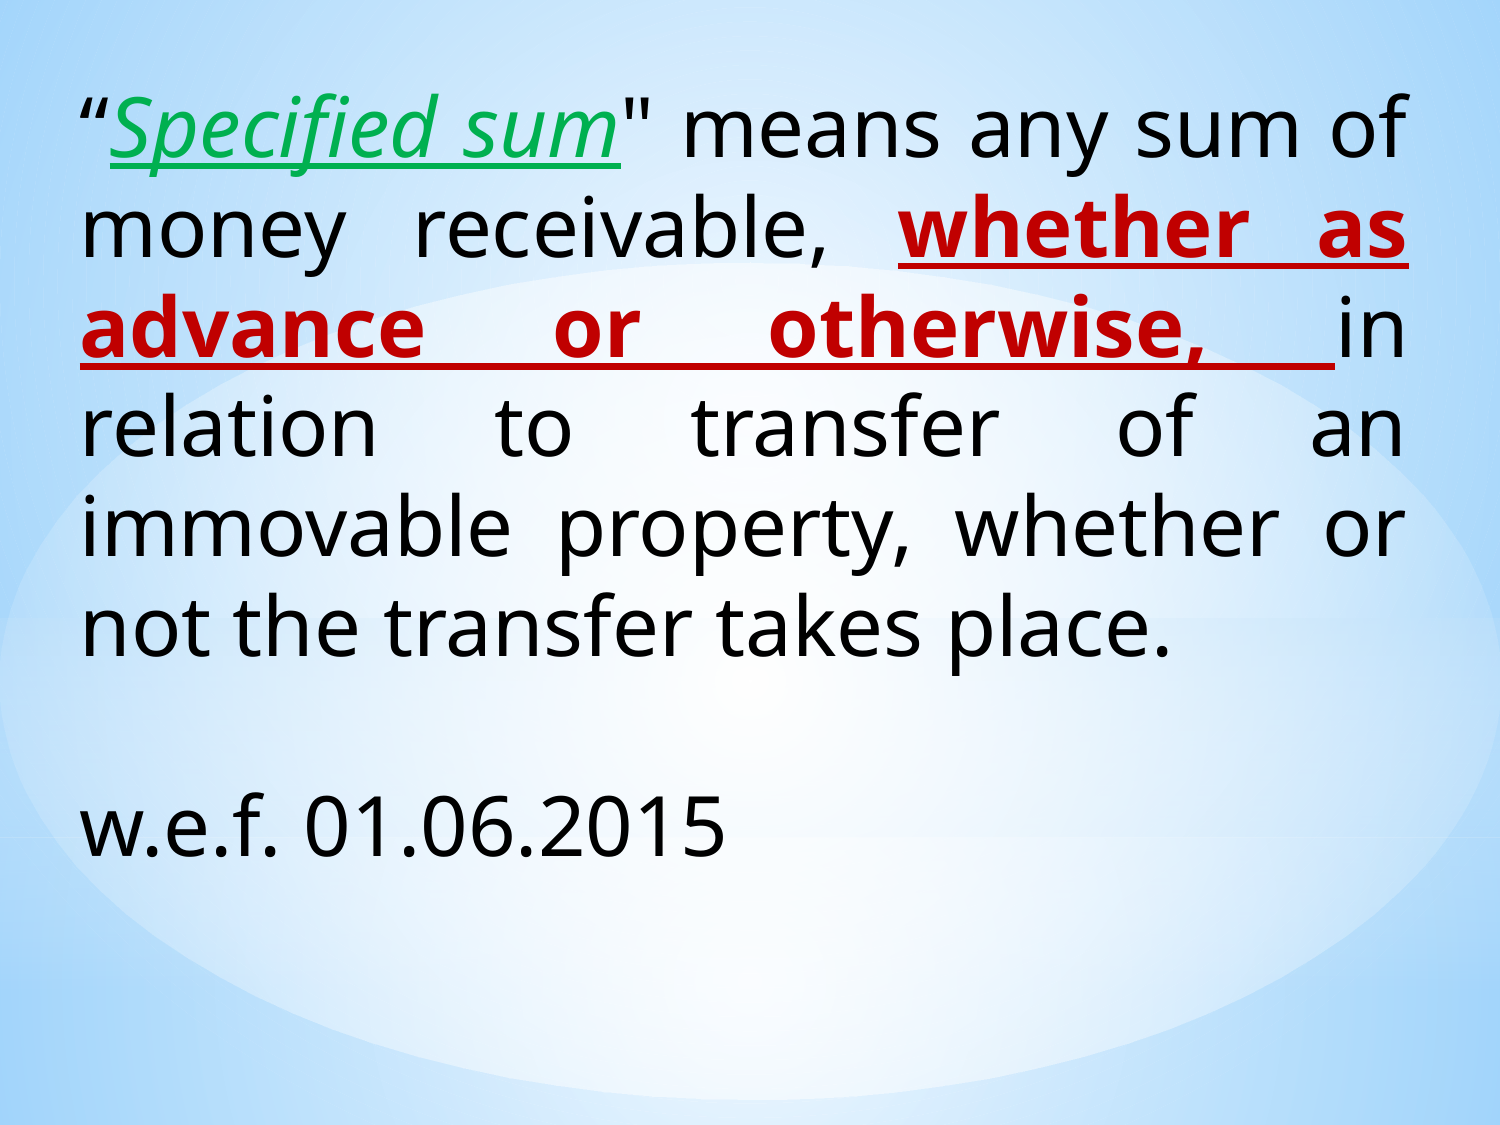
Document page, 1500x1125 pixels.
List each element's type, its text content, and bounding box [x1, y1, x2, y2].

text_box “Specified sum" means any sum of money receivable, whether as advance or otherwise, in relation to transfer of an immovable property, whether or not the transfer takes place. w.e.f. 01.06.2015 [64, 66, 1424, 881]
